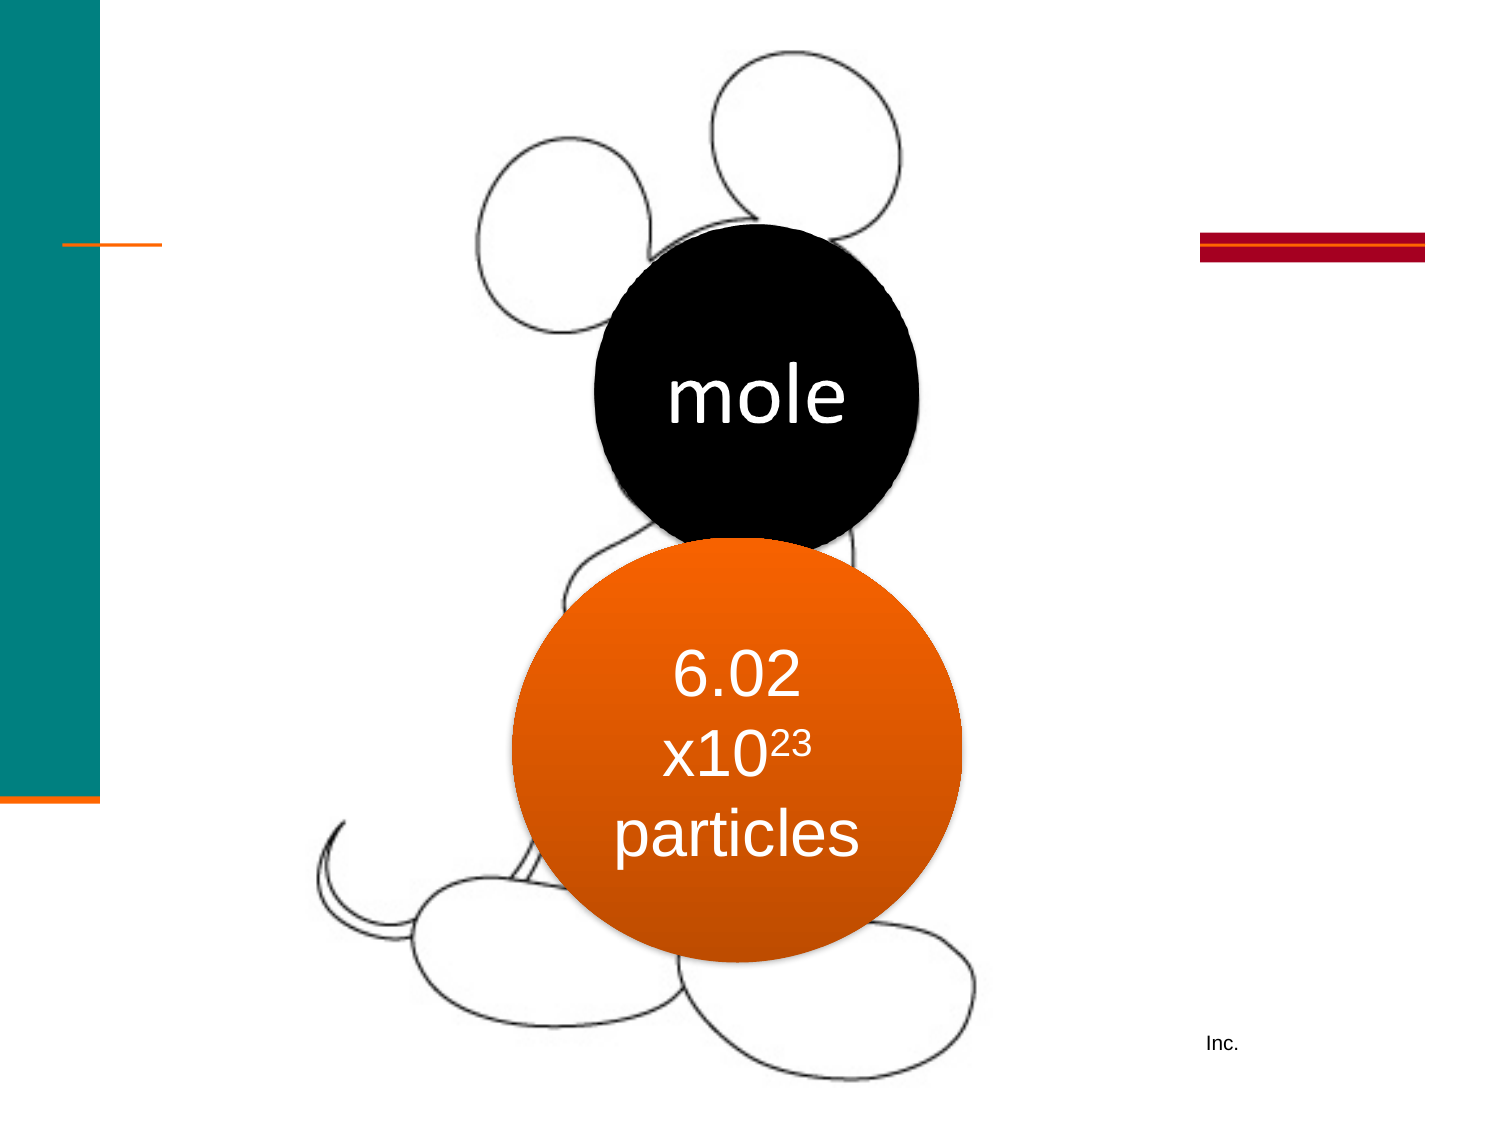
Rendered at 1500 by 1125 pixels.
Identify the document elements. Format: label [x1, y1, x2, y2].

picture [162, 49, 1201, 1088]
